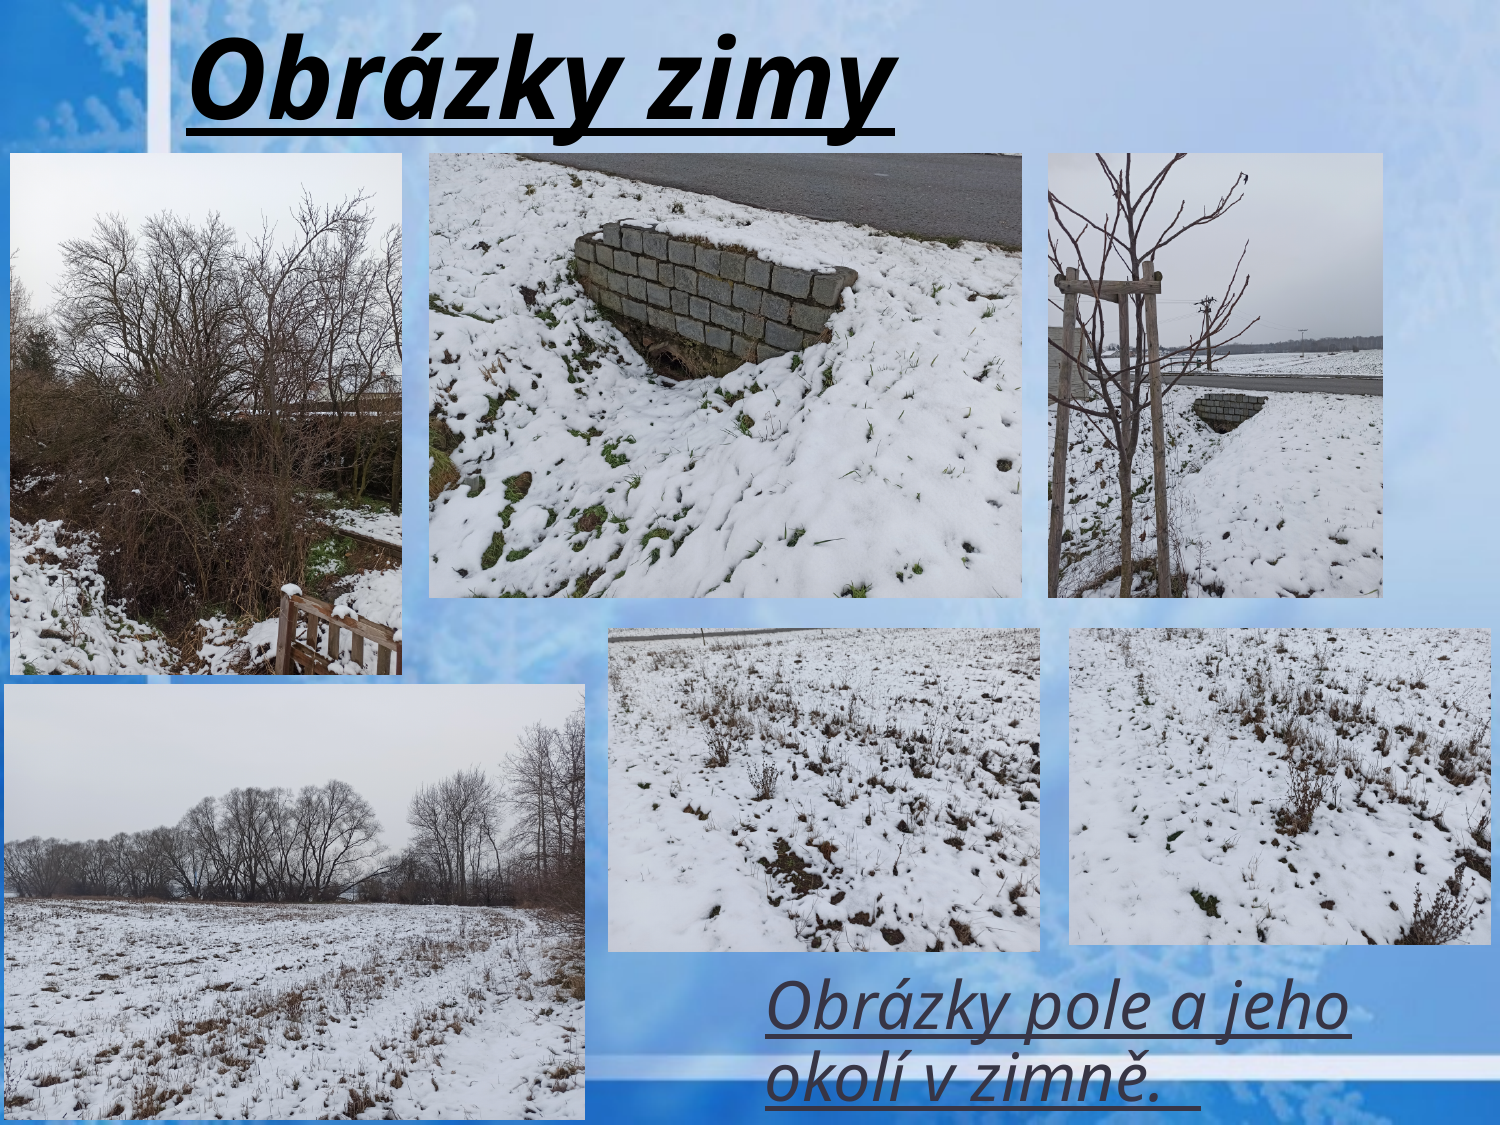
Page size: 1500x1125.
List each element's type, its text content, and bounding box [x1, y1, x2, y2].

picture [0, 0, 1500, 1125]
text_box Obrázky zimy [171, 0, 1400, 150]
text_box Obrázky pole a jeho okolí v zimně. [749, 964, 1500, 1123]
